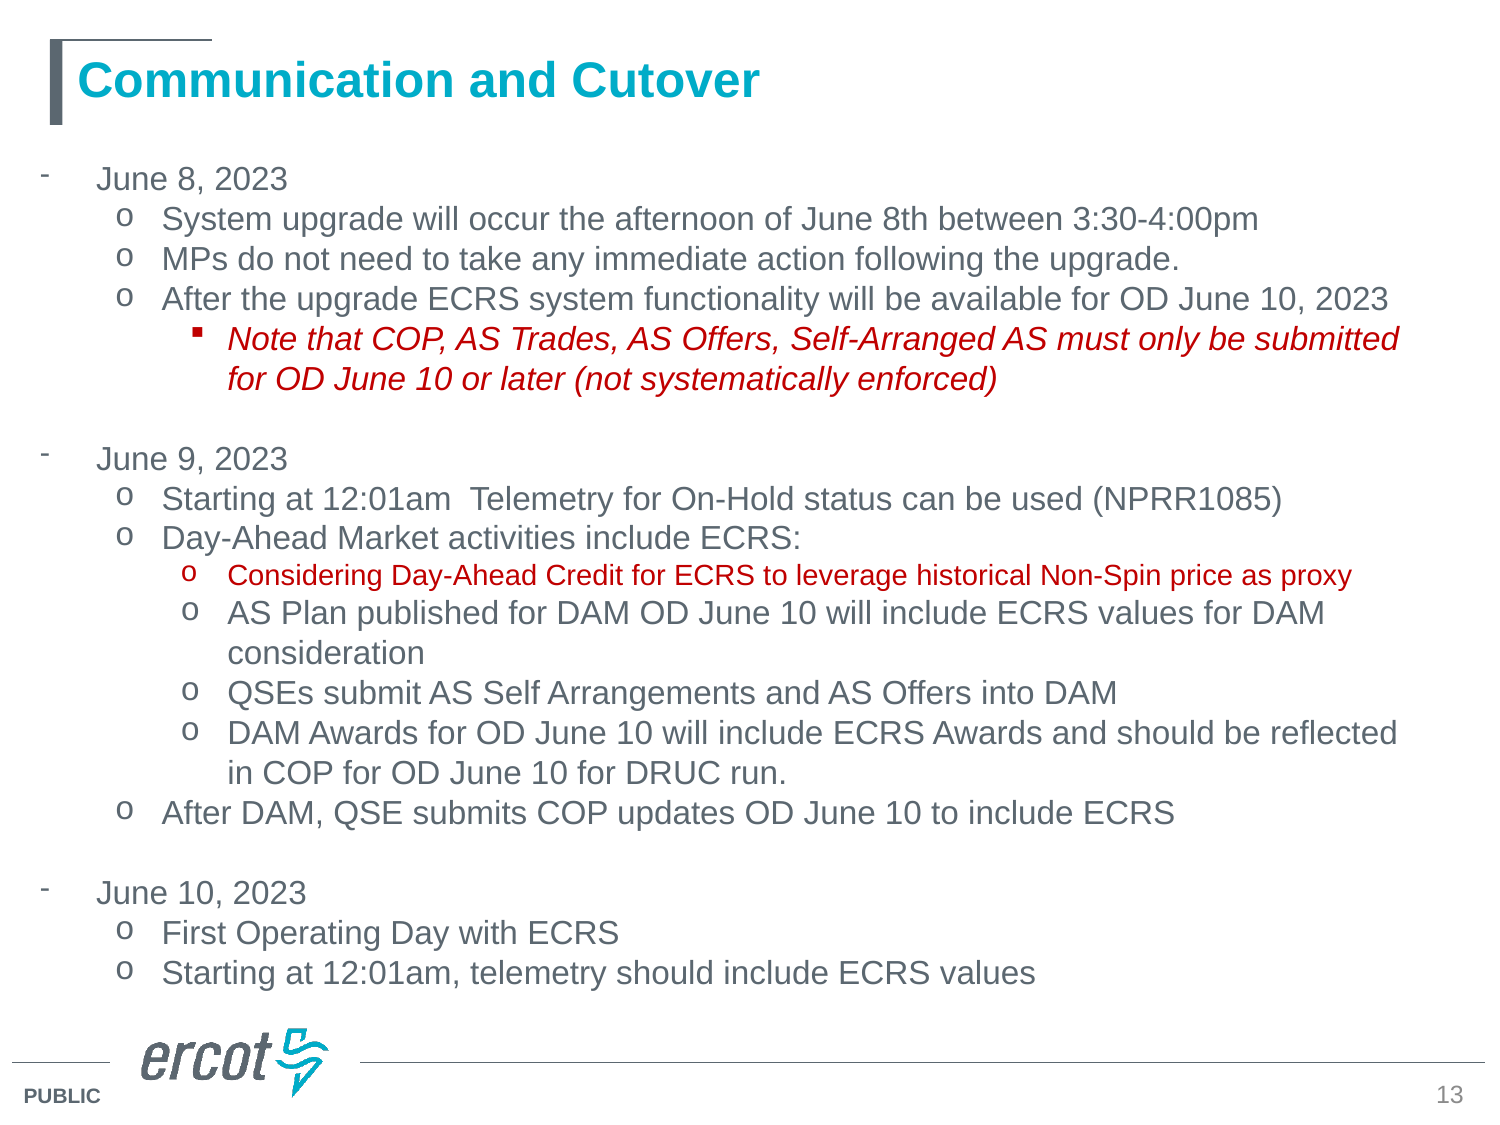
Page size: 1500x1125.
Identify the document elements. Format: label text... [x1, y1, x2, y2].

picture [137, 1024, 332, 1100]
list June 8, 2023 System upgrade will occur the afternoon of June 8th between 3:30-4:00pm MPs do not need to take any immediate action following the upgrade. After the upgrade ECRS system functionality will be available for OD June 10, 2023 Note that COP, AS Trades, AS Offers, Self-Arranged AS must only be submitted for OD June 10 or later (not systematically enforced) June 9, 2023 Starting at 12:01am Telemetry for On-Hold status can be used (NPRR1085) Day-Ahead Market activities include ECRS: Considering Day-Ahead Credit for ECRS to leverage historical Non-Spin price as proxy AS Plan published for DAM OD June 10 will include ECRS values for DAM consideration QSEs submit AS Self Arrangements and AS Offers into DAM DAM Awards for OD June 10 will include ECRS Awards and should be reflected in COP for OD June 10 for DRUC run. After DAM, QSE submits COP updates OD June 10 to include ECRS June 10, 2023 First Operating Day with ECRS Starting at 12:01am, telemetry should include ECRS values [24, 149, 1425, 1013]
title Communication and Cutover [62, 39, 1450, 163]
slide_number 13 [1412, 1076, 1488, 1112]
